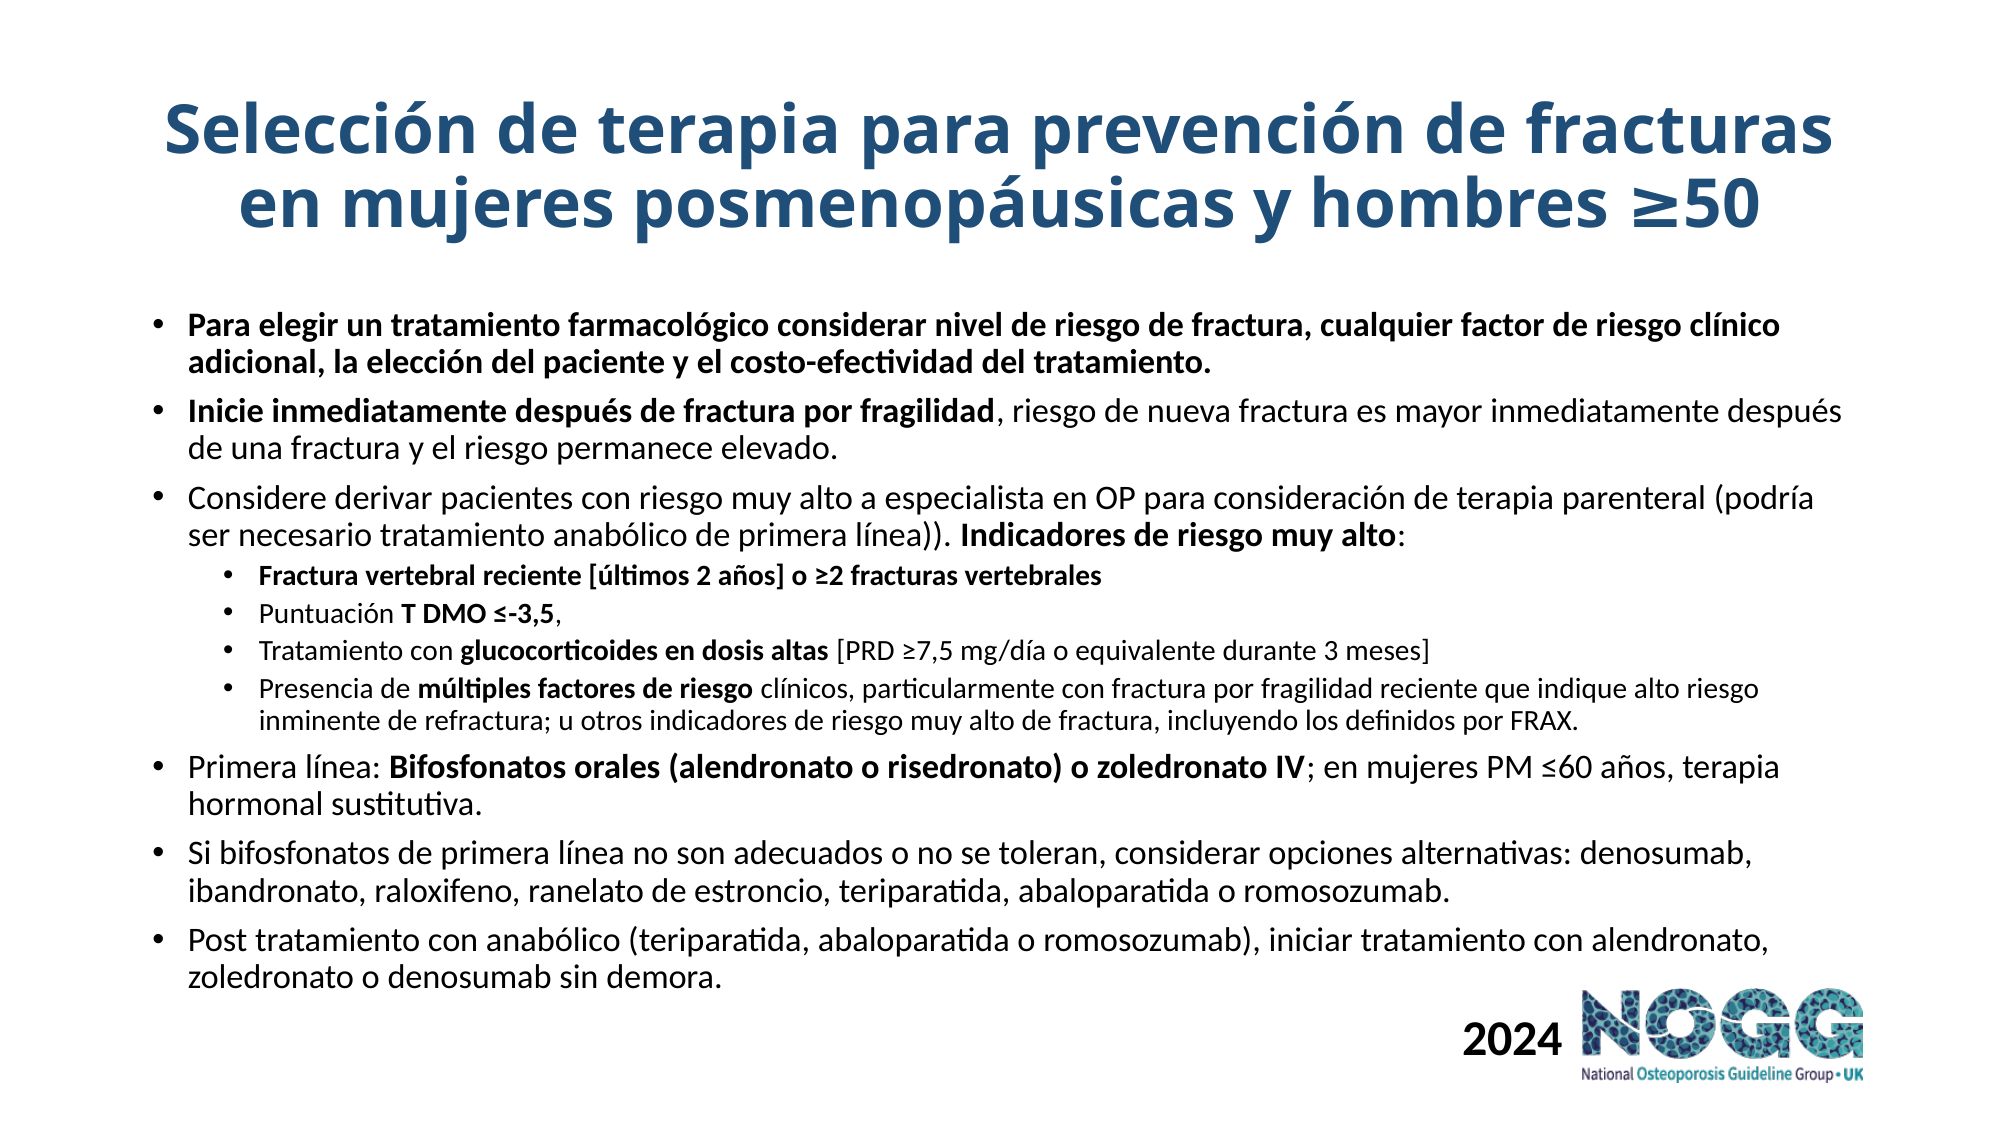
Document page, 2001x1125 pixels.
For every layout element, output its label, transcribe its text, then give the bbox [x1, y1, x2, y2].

text_box 2024 [1447, 1014, 1581, 1073]
picture [1581, 988, 1863, 1083]
title Selección de terapia para prevención de fracturas en mujeres posmenopáusicas y hombres ≥50 [137, 59, 1863, 278]
list Para elegir un tratamiento farmacológico considerar nivel de riesgo de fractura, cualquier factor de riesgo clínico adicional, la elección del paciente y el costo-efectividad del tratamiento. Inicie inmediatamente después de fractura por fragilidad, riesgo de nueva fractura es mayor inmediatamente después de una fractura y el riesgo permanece elevado. Considere derivar pacientes con riesgo muy alto a especialista en OP para consideración de terapia parenteral (podría ser necesario tratamiento anabólico de primera línea)). Indicadores de riesgo muy alto: Fractura vertebral reciente [últimos 2 años] o ≥2 fracturas vertebrales Puntuación T DMO ≤-3,5, Tratamiento con glucocorticoides en dosis altas [PRD ≥7,5 mg/día o equivalente durante 3 meses] Presencia de múltiples factores de riesgo clínicos, particularmente con fractura por fragilidad reciente que indique alto riesgo inminente de refractura; u otros indicadores de riesgo muy alto de fractura, incluyendo los definidos por FRAX. Primera línea: Bifosfonatos orales (alendronato o risedronato) o zoledronato IV; en mujeres PM ≤60 años, terapia hormonal sustitutiva. Si bifosfonatos de primera línea no son adecuados o no se toleran, considerar opciones alternativas: denosumab, ibandronato, raloxifeno, ranelato de estroncio, teriparatida, abaloparatida o romosozumab. Post tratamiento con anabólico (teriparatida, abaloparatida o romosozumab), iniciar tratamiento con alendronato, zoledronato o denosumab sin demora. [137, 299, 1863, 1014]
